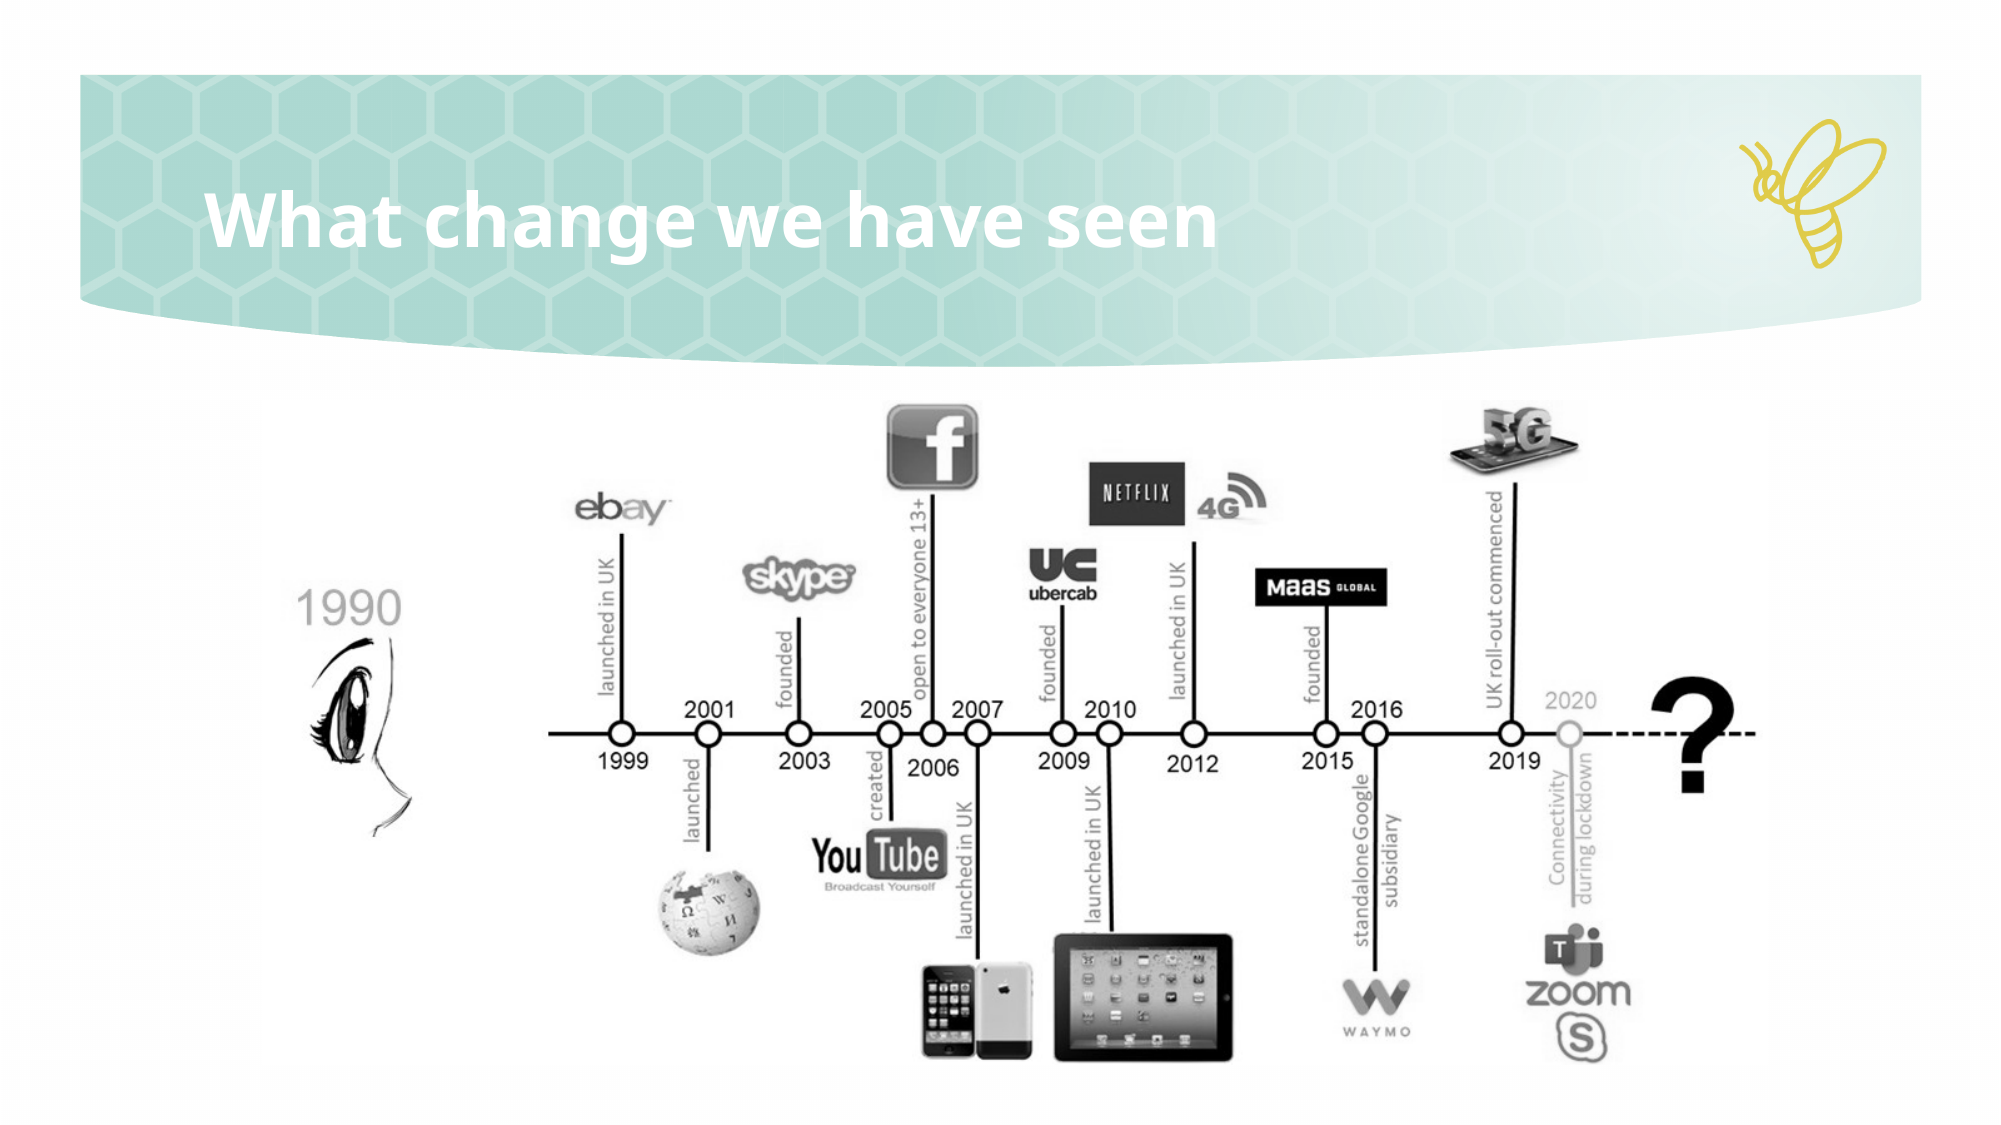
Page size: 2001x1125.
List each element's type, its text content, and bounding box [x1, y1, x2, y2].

title What change we have seen [189, 159, 1627, 276]
picture [1, 0, 1999, 1125]
